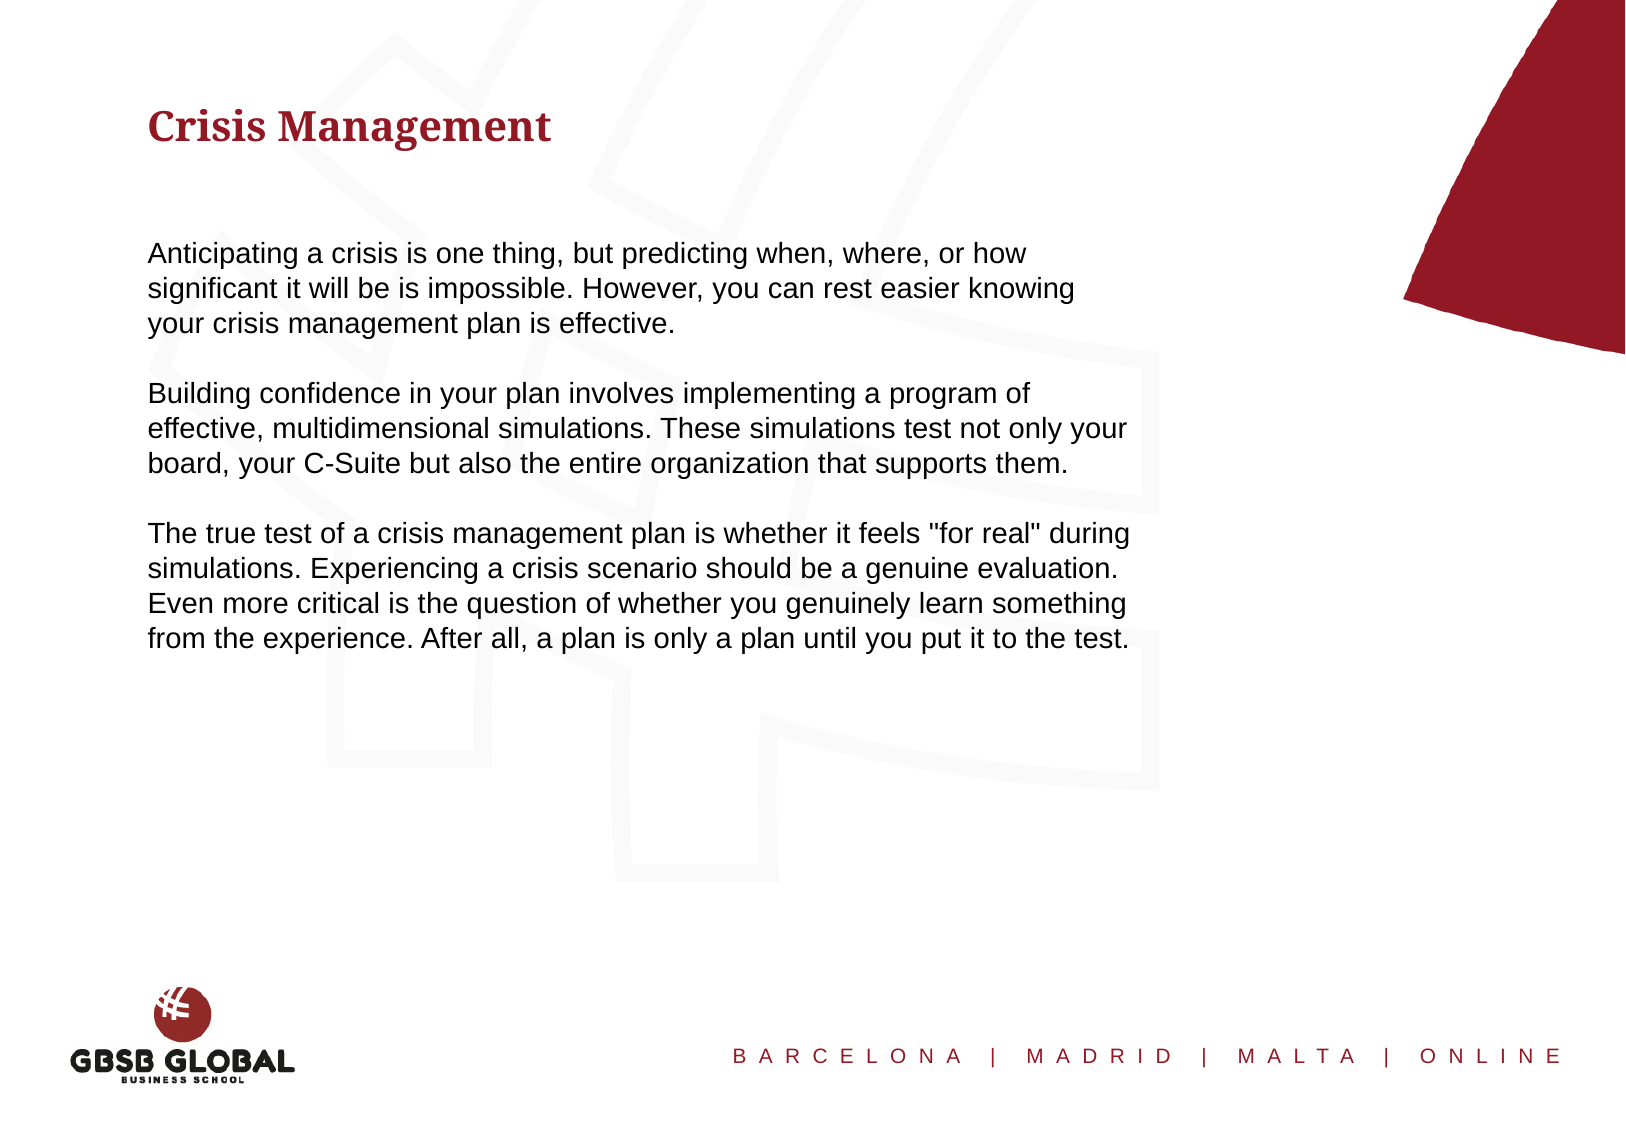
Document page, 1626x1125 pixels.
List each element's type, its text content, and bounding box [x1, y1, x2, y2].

picture [0, 0, 1626, 1125]
title Crisis Management [139, 91, 1280, 228]
text_box Anticipating a crisis is one thing, but predicting when, where, or how significant it will be is impossible. However, you can rest easier knowing your crisis management plan is effective. Building confidence in your plan involves implementing a program of effective, multidimensional simulations. These simulations test not only your board, your C-Suite but also the entire organization that supports them. The true test of a crisis management plan is whether it feels "for real" during simulations. Experiencing a crisis scenario should be a genuine evaluation. Even more critical is the question of whether you genuinely learn something from the experience. After all, a plan is only a plan until you put it to the test. [140, 227, 1149, 662]
